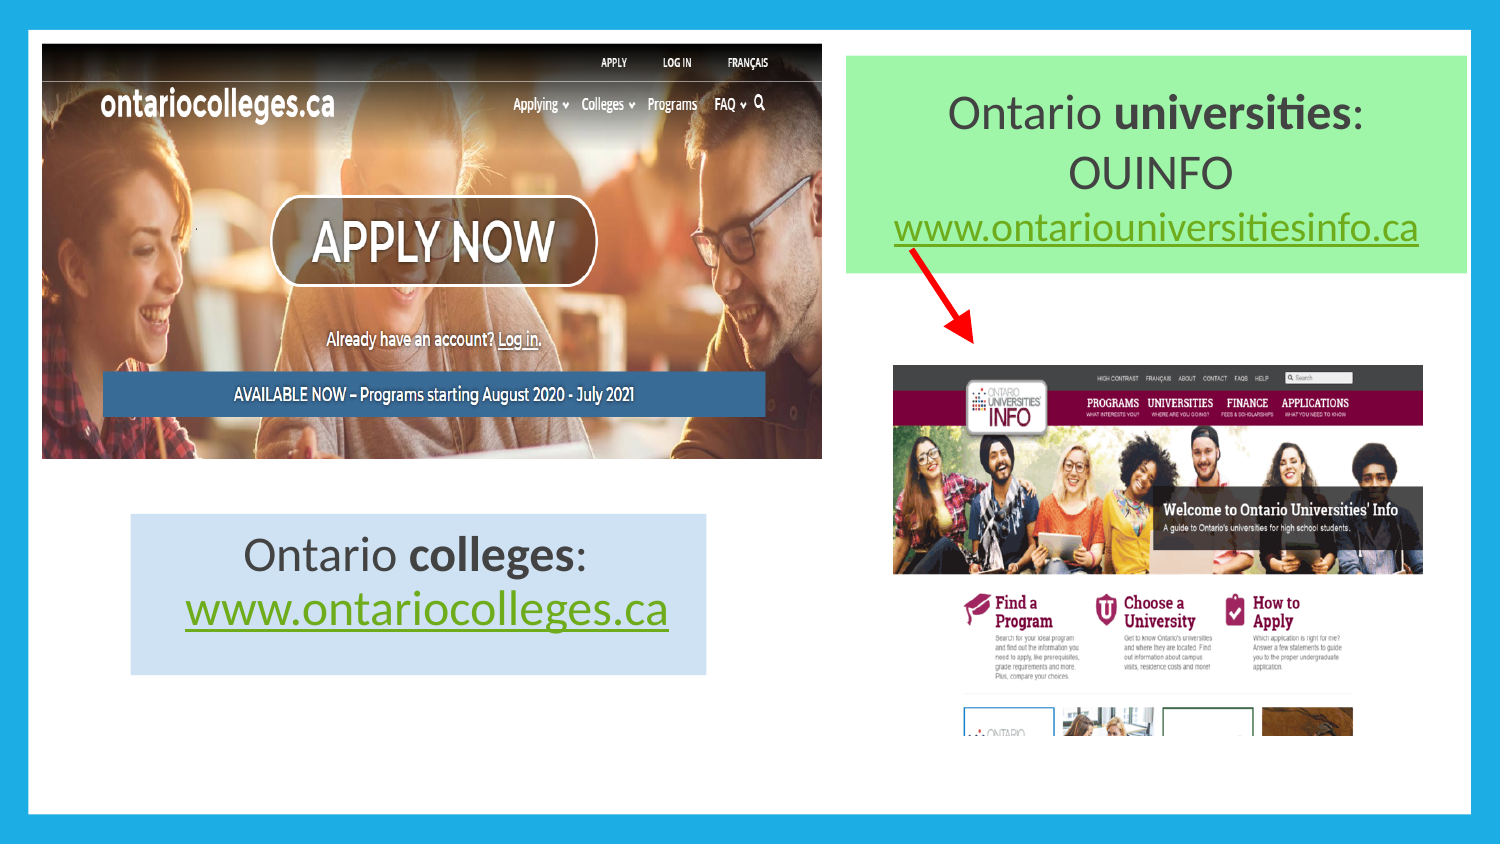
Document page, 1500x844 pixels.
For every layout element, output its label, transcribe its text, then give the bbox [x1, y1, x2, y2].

picture [893, 365, 1423, 737]
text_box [911, 248, 974, 345]
list Ontario colleges: www.ontariocolleges.ca [130, 513, 707, 676]
picture [41, 43, 823, 459]
text_box Ontario universities: OUINFO www.ontariouniversitiesinfo.ca [846, 55, 1468, 274]
